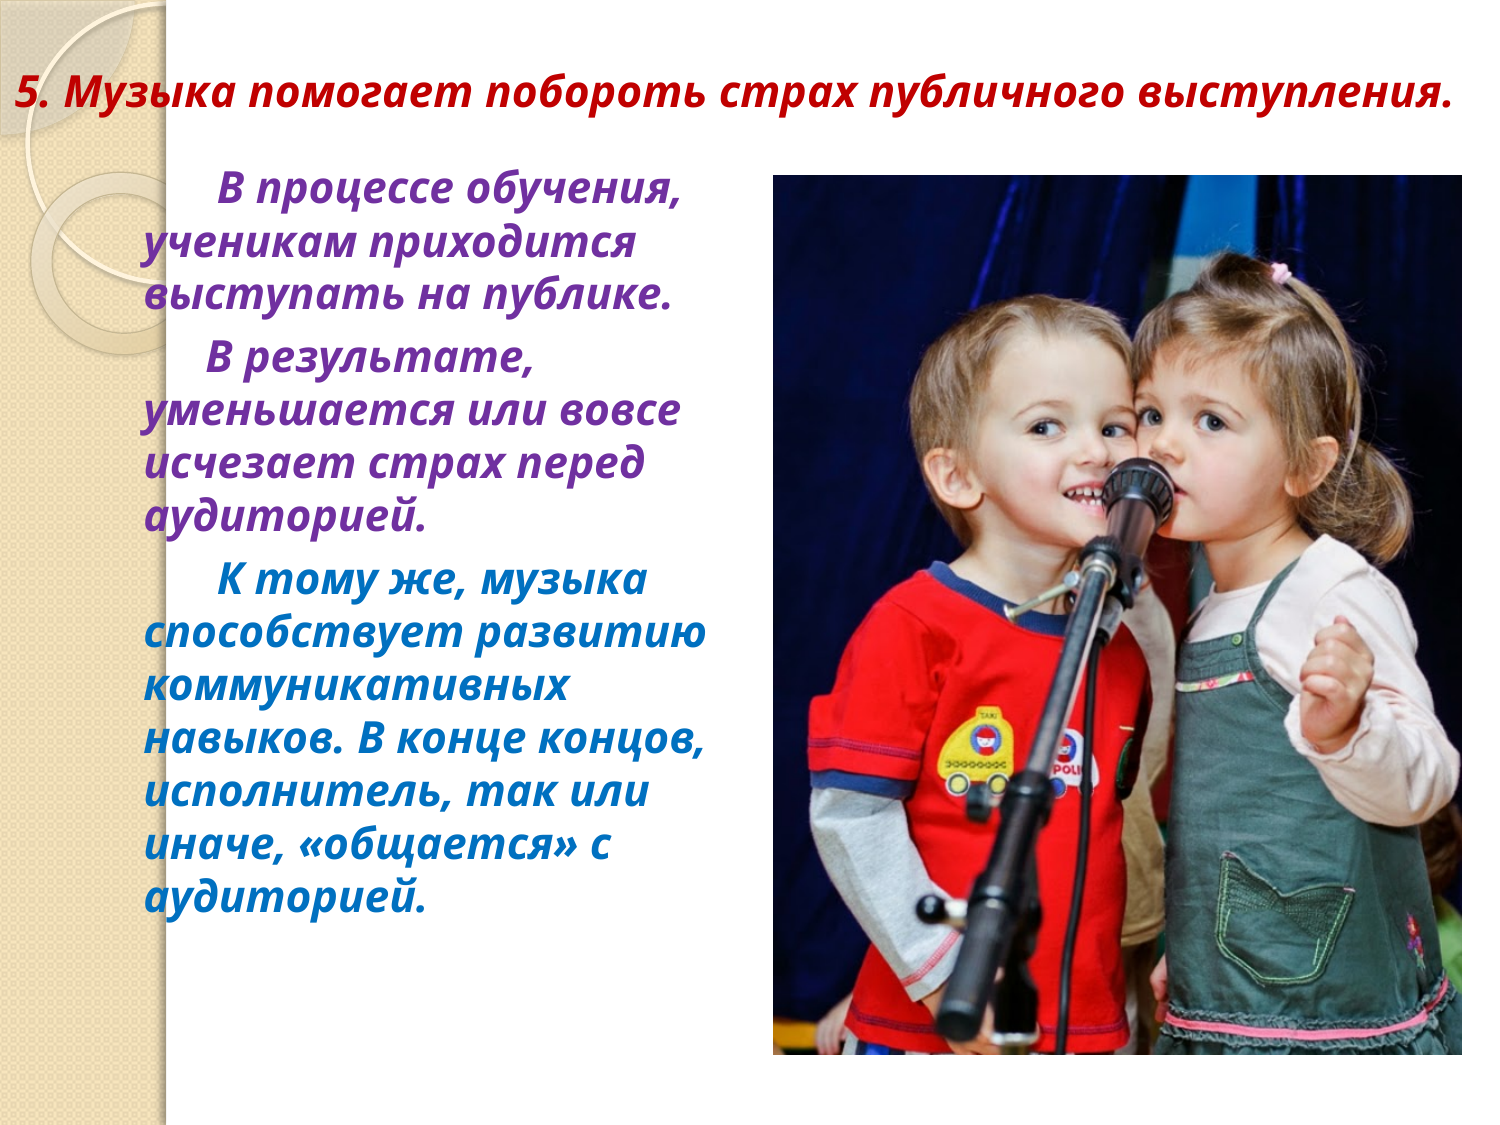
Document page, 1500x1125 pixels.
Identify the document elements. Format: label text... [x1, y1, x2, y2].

title 5. Музыка помогает побороть страх публичного выступления. [0, 45, 1500, 188]
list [773, 175, 1462, 1055]
list В процессе обучения, ученикам приходится выступать на публике. В результате, уменьшается или вовсе исчезает страх перед аудиторией. К тому же, музыка способствует развитию коммуникативных навыков. В конце концов, исполнитель, так или иначе, «общается» с аудиторией. [75, 152, 738, 1005]
